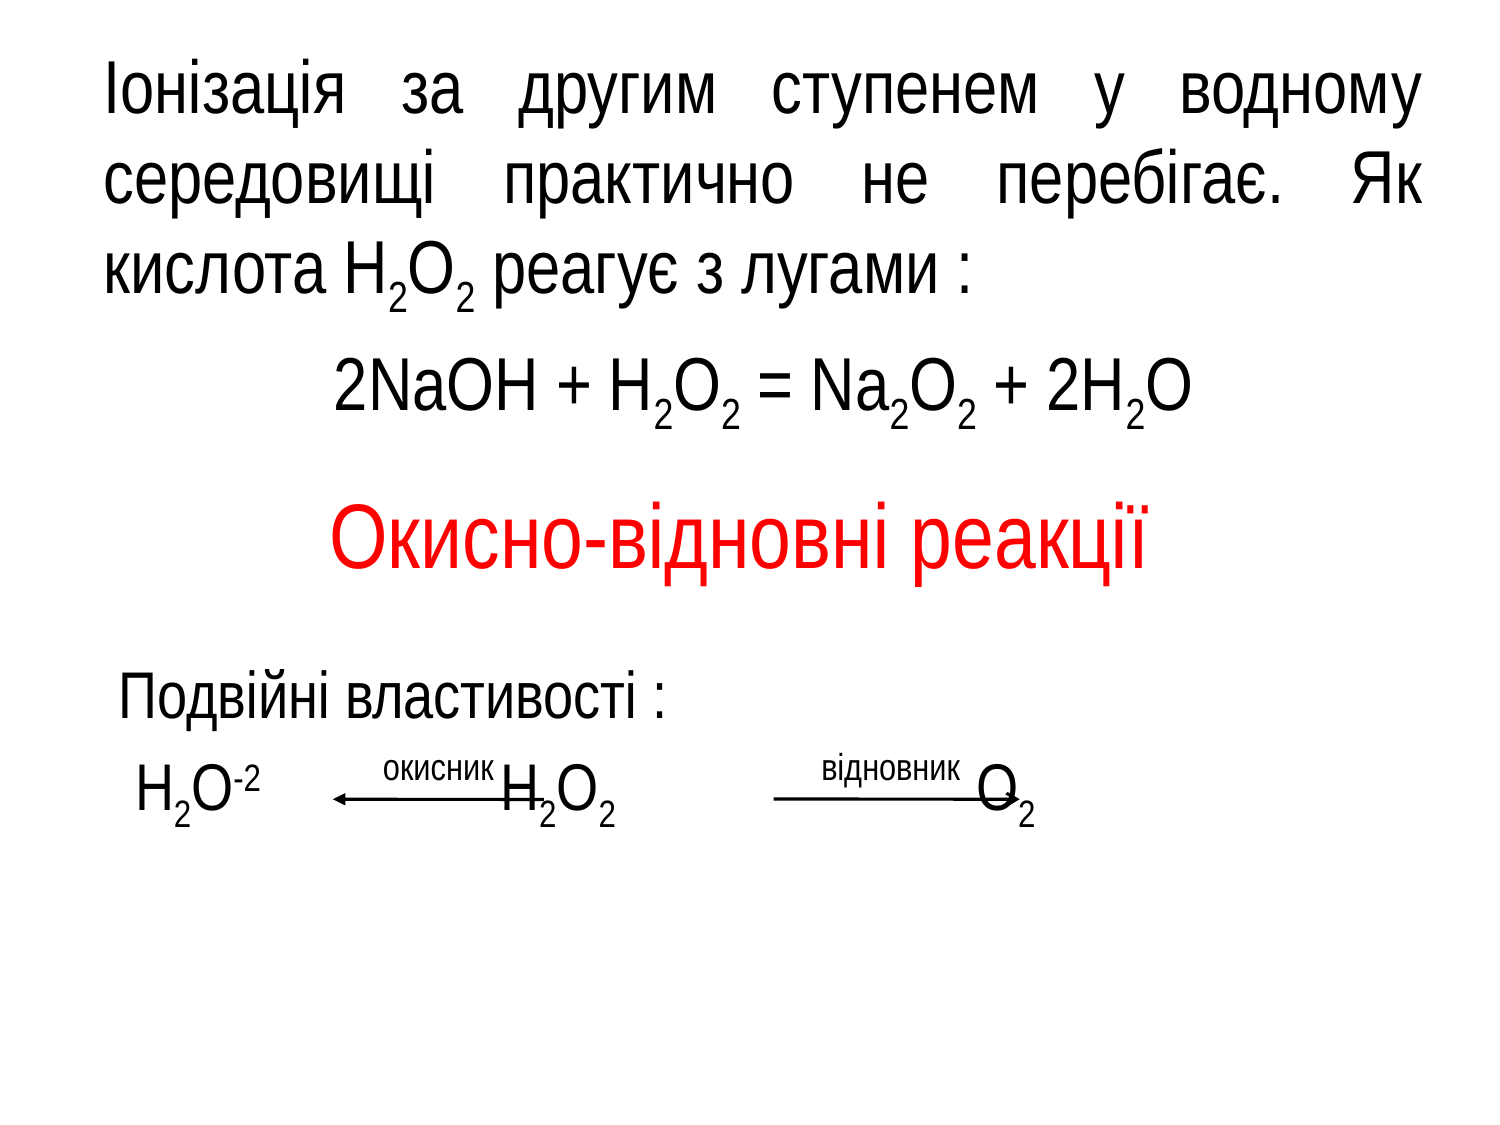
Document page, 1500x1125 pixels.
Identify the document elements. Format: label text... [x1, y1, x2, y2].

text_box окисник [309, 735, 568, 796]
text_box Подвійні властивості : Н2О-2 Н2О2 О2 [74, 645, 1425, 910]
title Окисно-відновні реакції [64, 456, 1415, 608]
text_box відновник [750, 735, 1032, 796]
list Іонізація за другим ступенем у водному середовищі практично не перебігає. Як кислота H2O2 реагує з лугами : 2NaOH + Н2О2 = Na2О2 + 2Н2О [88, 30, 1439, 457]
